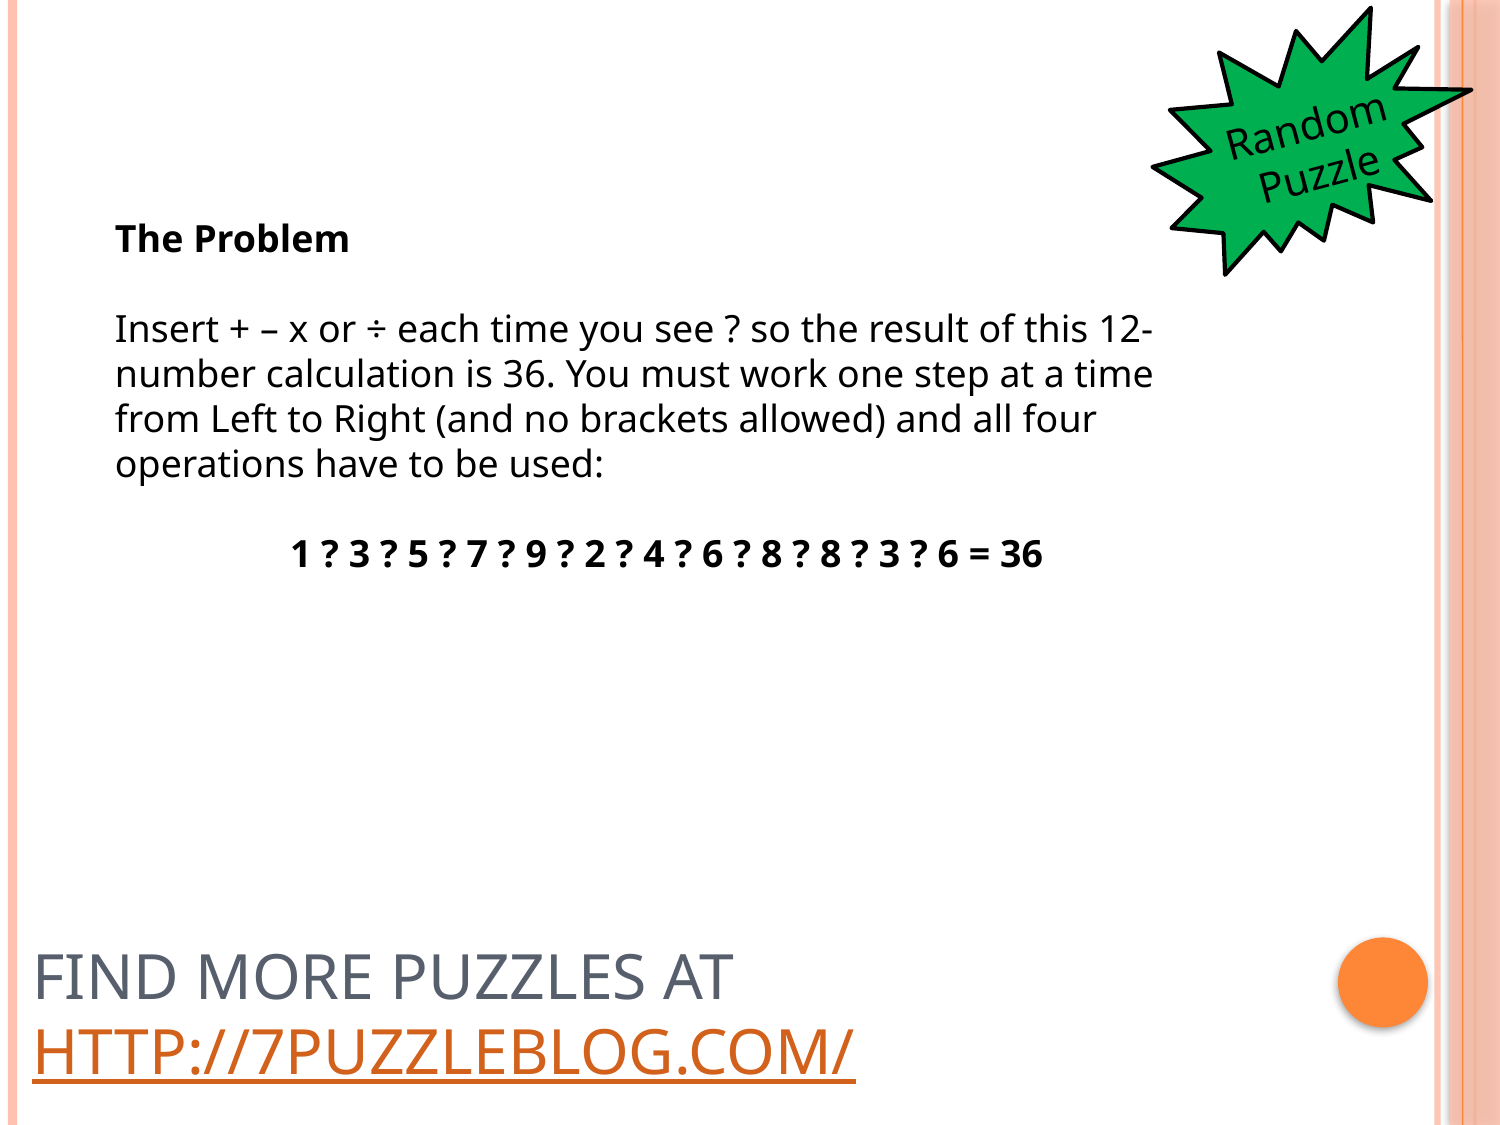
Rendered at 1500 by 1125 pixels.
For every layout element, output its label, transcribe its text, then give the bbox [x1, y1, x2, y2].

text_box The Problem Insert + – x or ÷ each time you see ? so the result of this 12-number calculation is 36. You must work one step at a time from Left to Right (and no brackets allowed) and all four operations have to be used: 1 ? 3 ? 5 ? 7 ? 9 ? 2 ? 4 ? 6 ? 8 ? 8 ? 3 ? 6 = 36 [100, 208, 1235, 583]
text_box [1151, 7, 1472, 276]
title Find more puzzles at http://7puzzleblog.com/ [17, 916, 1243, 1105]
